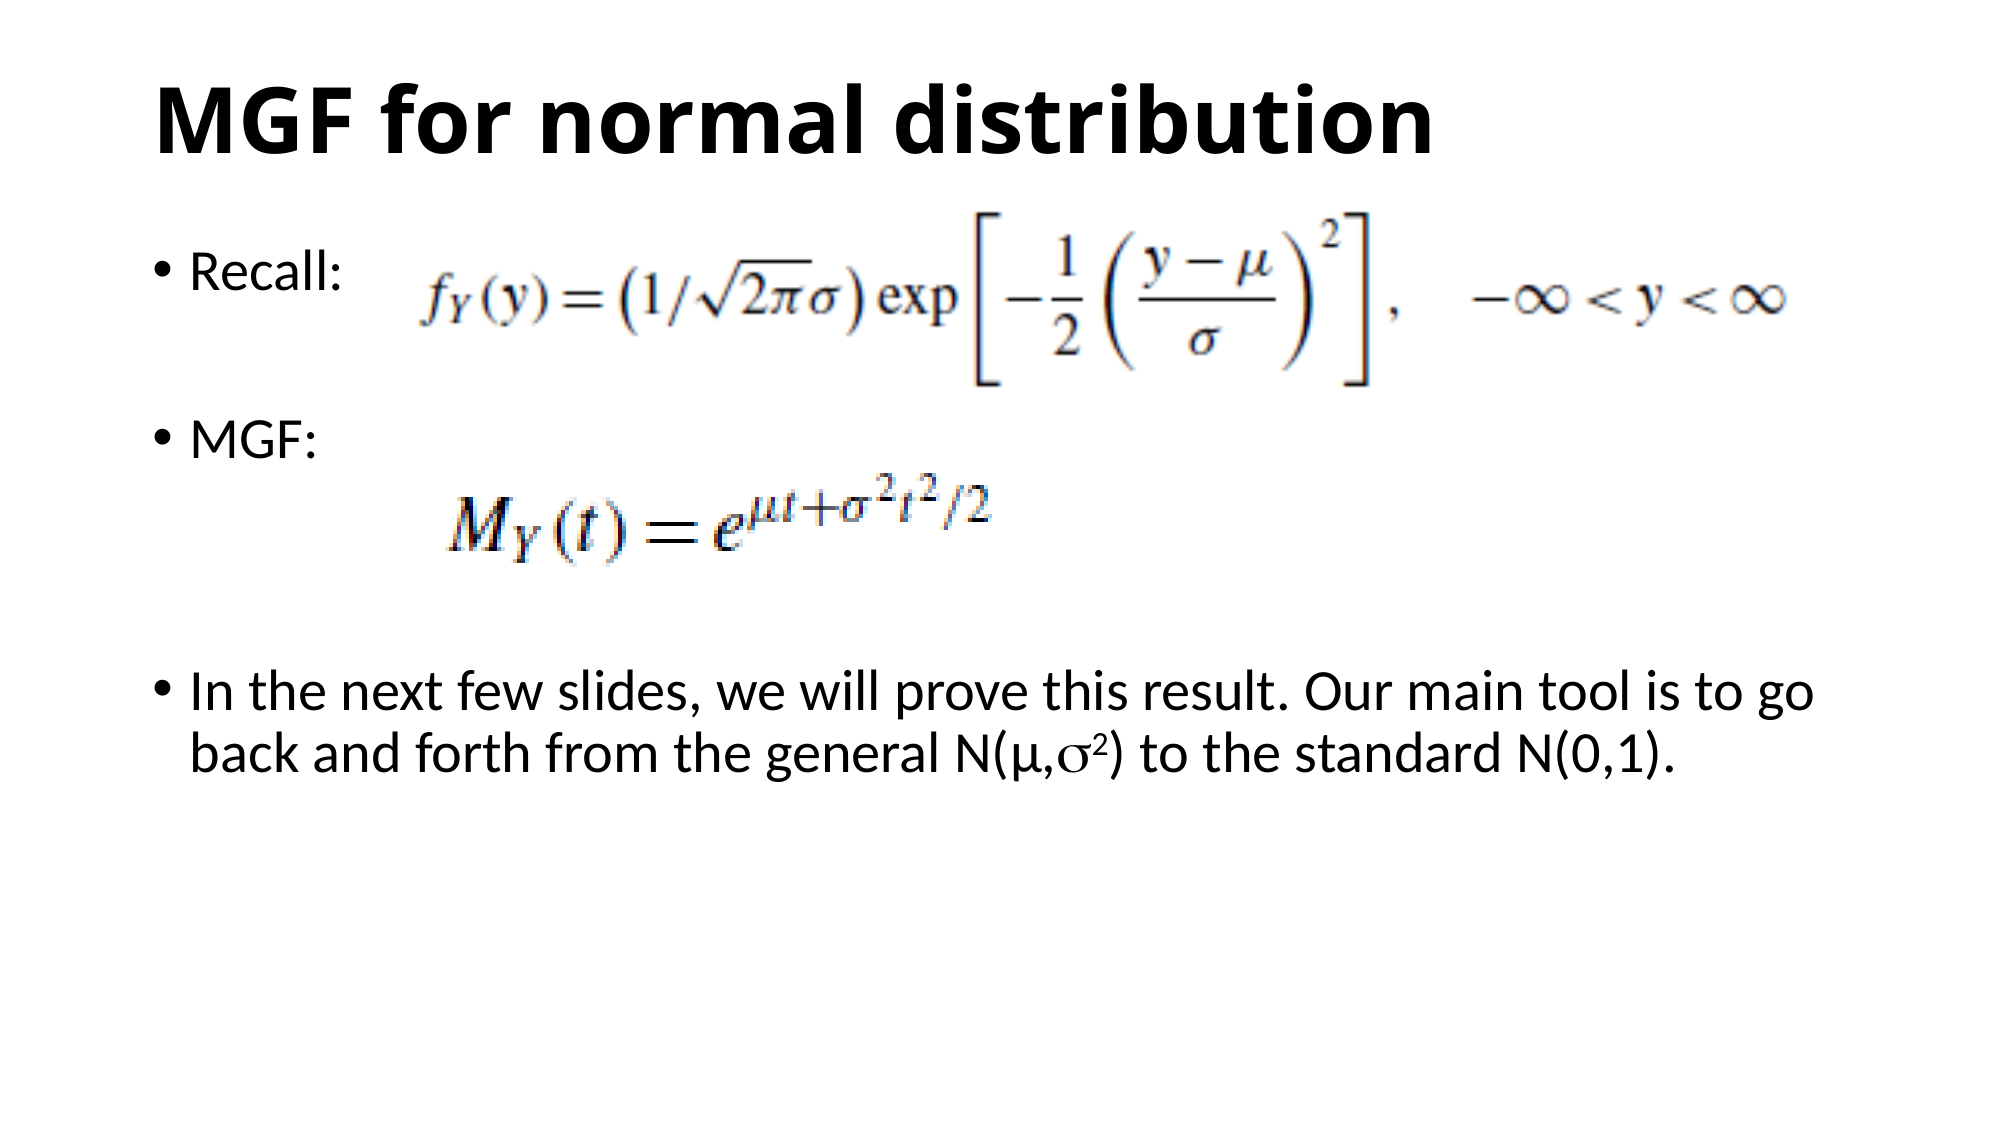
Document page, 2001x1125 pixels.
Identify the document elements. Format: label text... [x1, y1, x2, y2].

picture [441, 469, 1005, 568]
picture [402, 182, 1803, 397]
title MGF for normal distribution [137, 15, 1863, 233]
list Recall: MGF: In the next few slides, we will prove this result. Our main tool is to go back and forth from the general N(μ,2) to the standard N(0,1). [137, 233, 1863, 947]
